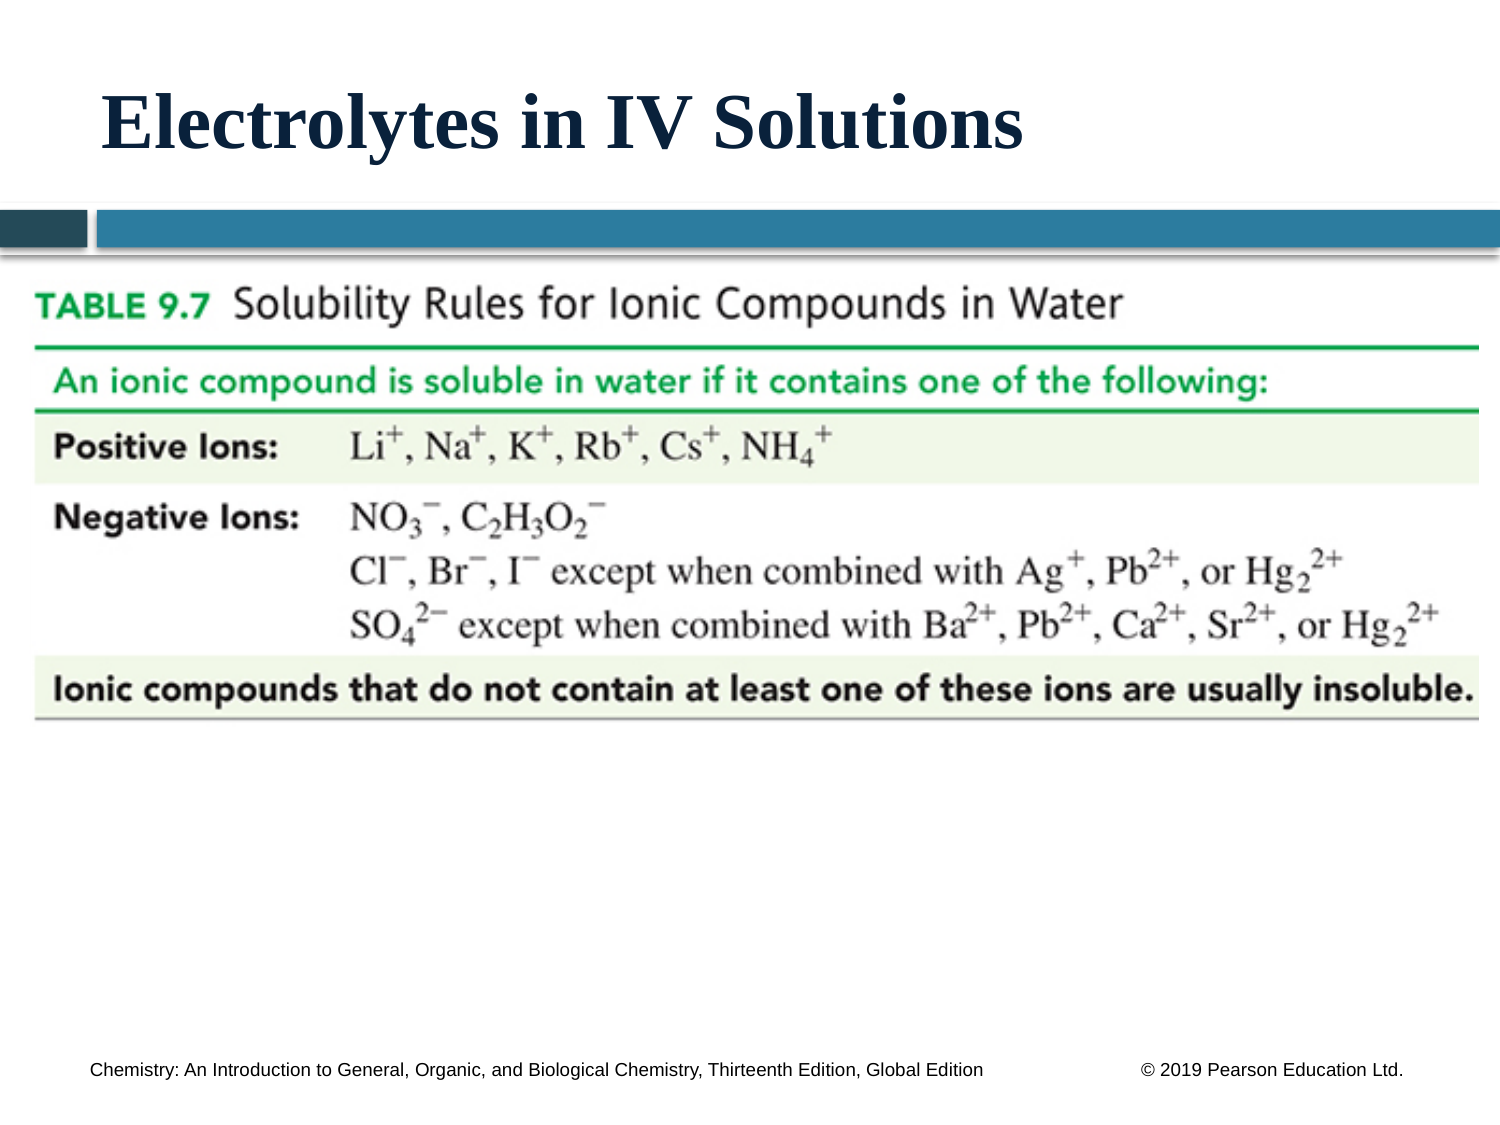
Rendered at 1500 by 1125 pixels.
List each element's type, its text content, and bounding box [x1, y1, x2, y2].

picture [29, 279, 1480, 727]
title Electrolytes in IV Solutions [86, 42, 1334, 193]
